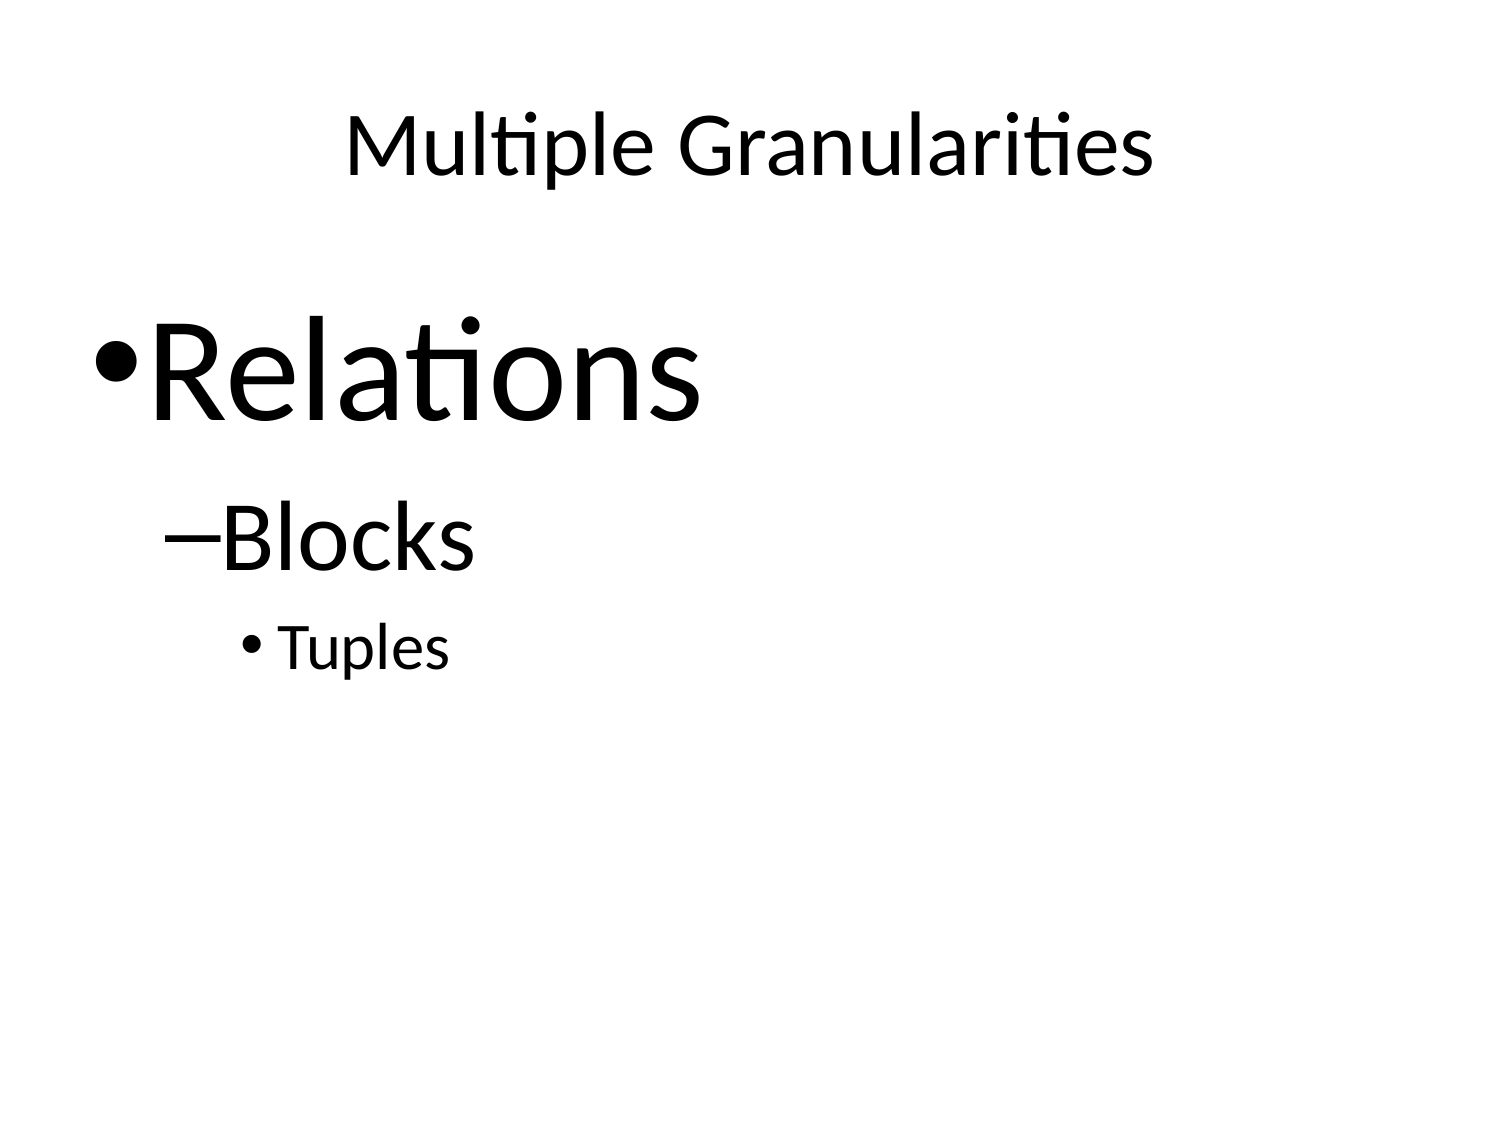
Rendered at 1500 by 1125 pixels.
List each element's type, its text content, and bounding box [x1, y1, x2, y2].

title Multiple Granularities [75, 45, 1425, 233]
list Relations Blocks Tuples [75, 262, 1425, 1005]
